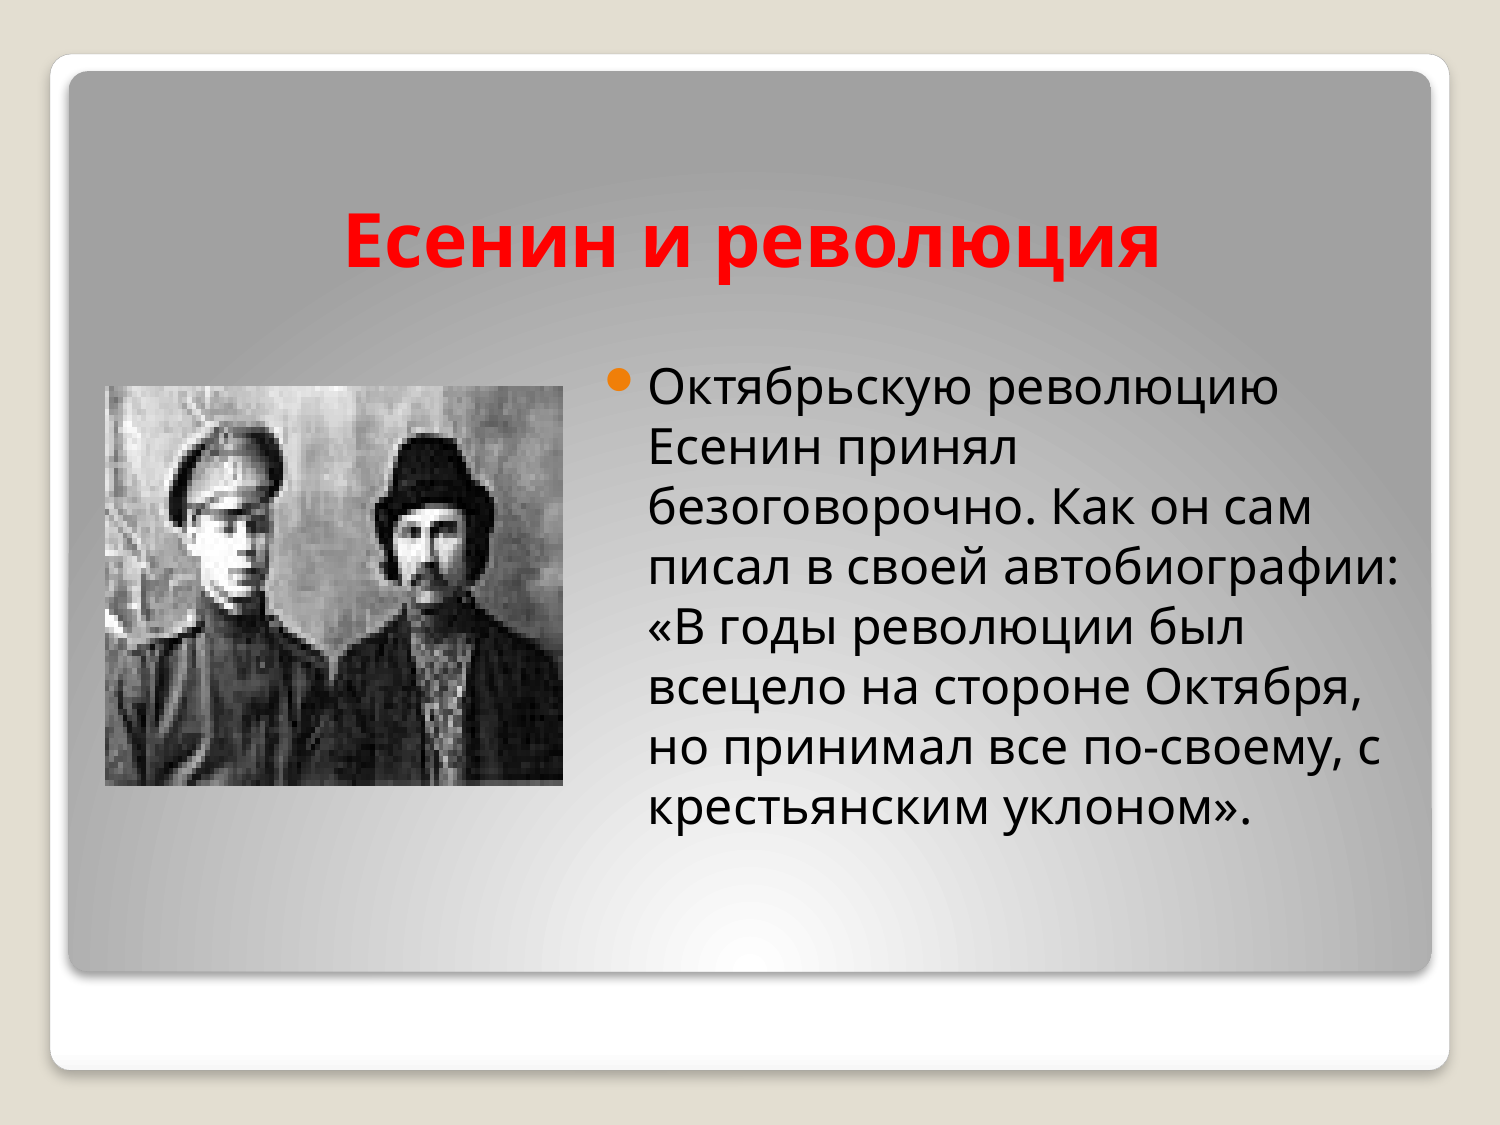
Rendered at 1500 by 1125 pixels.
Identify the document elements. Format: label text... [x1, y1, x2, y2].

picture [105, 386, 563, 786]
list Октябрьскую революцию Есенин принял безоговорочно. Как он сам писал в своей автобиографии: «В годы революции был всецело на стороне Октября, но принимал все по-своему, с крестьянским уклоном». [574, 339, 1425, 774]
title Есенин и революция [82, 117, 1425, 290]
